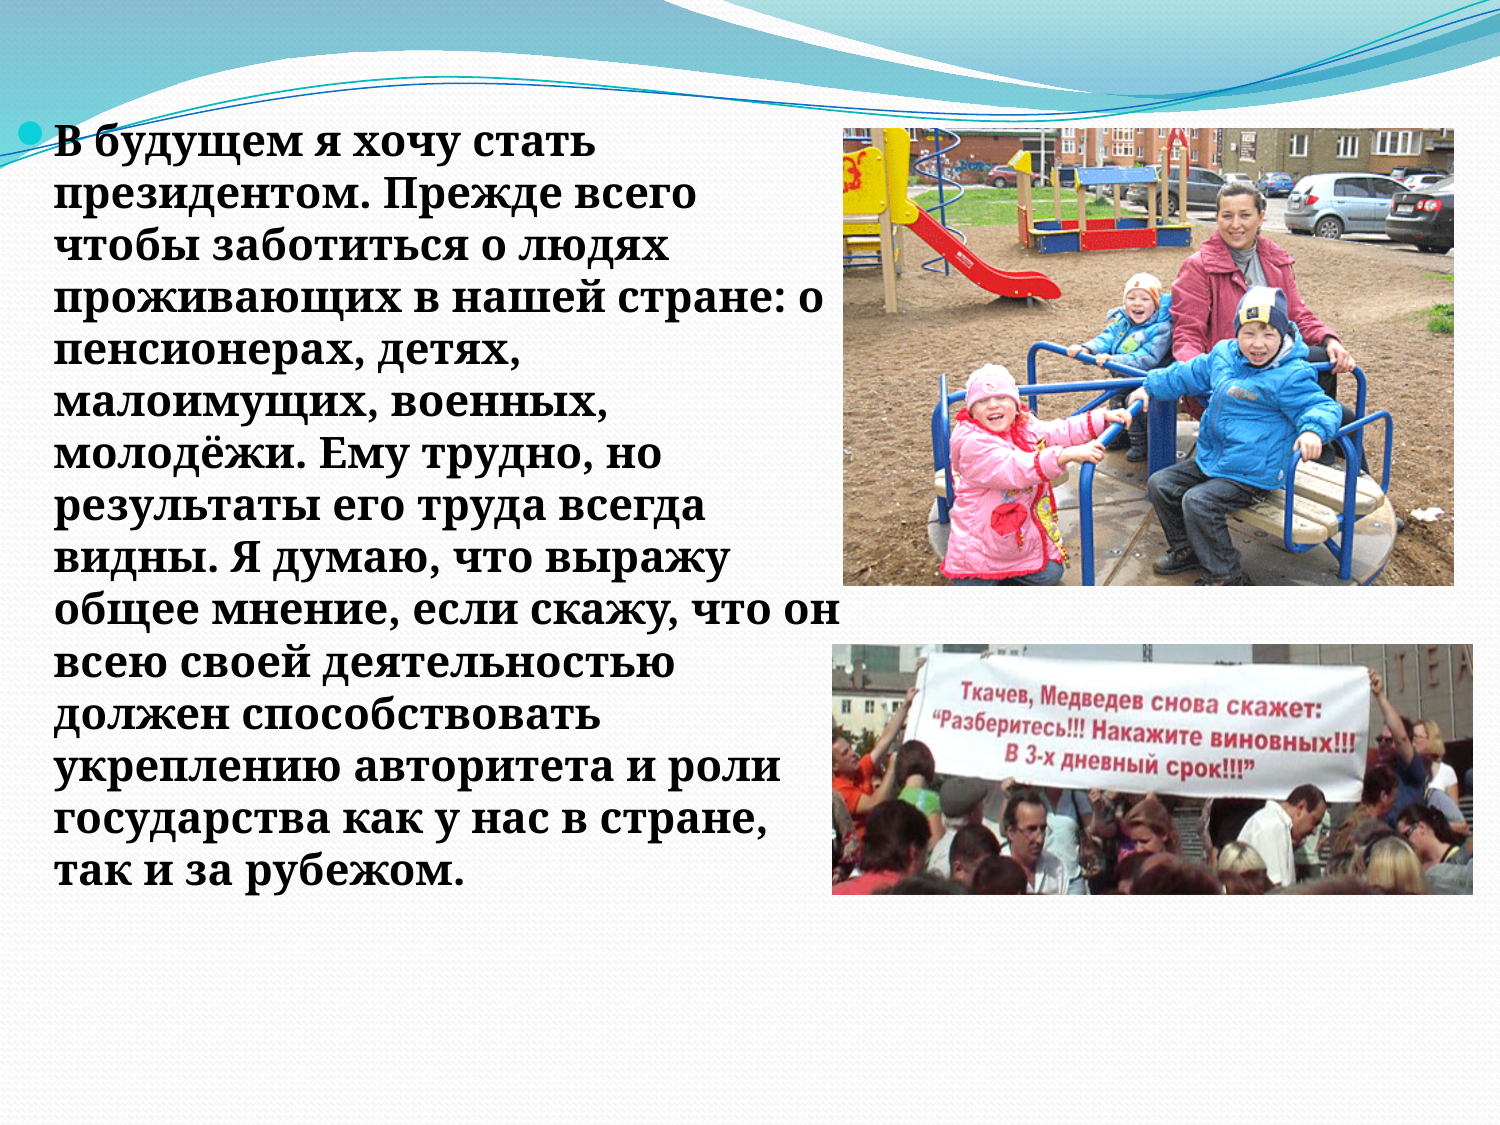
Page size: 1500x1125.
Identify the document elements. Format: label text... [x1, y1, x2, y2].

title [868, 115, 1425, 127]
picture [843, 128, 1455, 587]
list В будущем я хочу стать президентом. Прежде всего чтобы заботиться о людях проживающих в нашей стране: о пенсионерах, детях, малоимущих, военных, молодёжи. Ему трудно, но результаты его труда всегда видны. Я думаю, что выражу общее мнение, если скажу, что он всею своей деятельностью должен способствовать укреплению авторитета и роли государства как у нас в стране, так и за рубежом. [0, 105, 868, 903]
picture [831, 644, 1473, 895]
